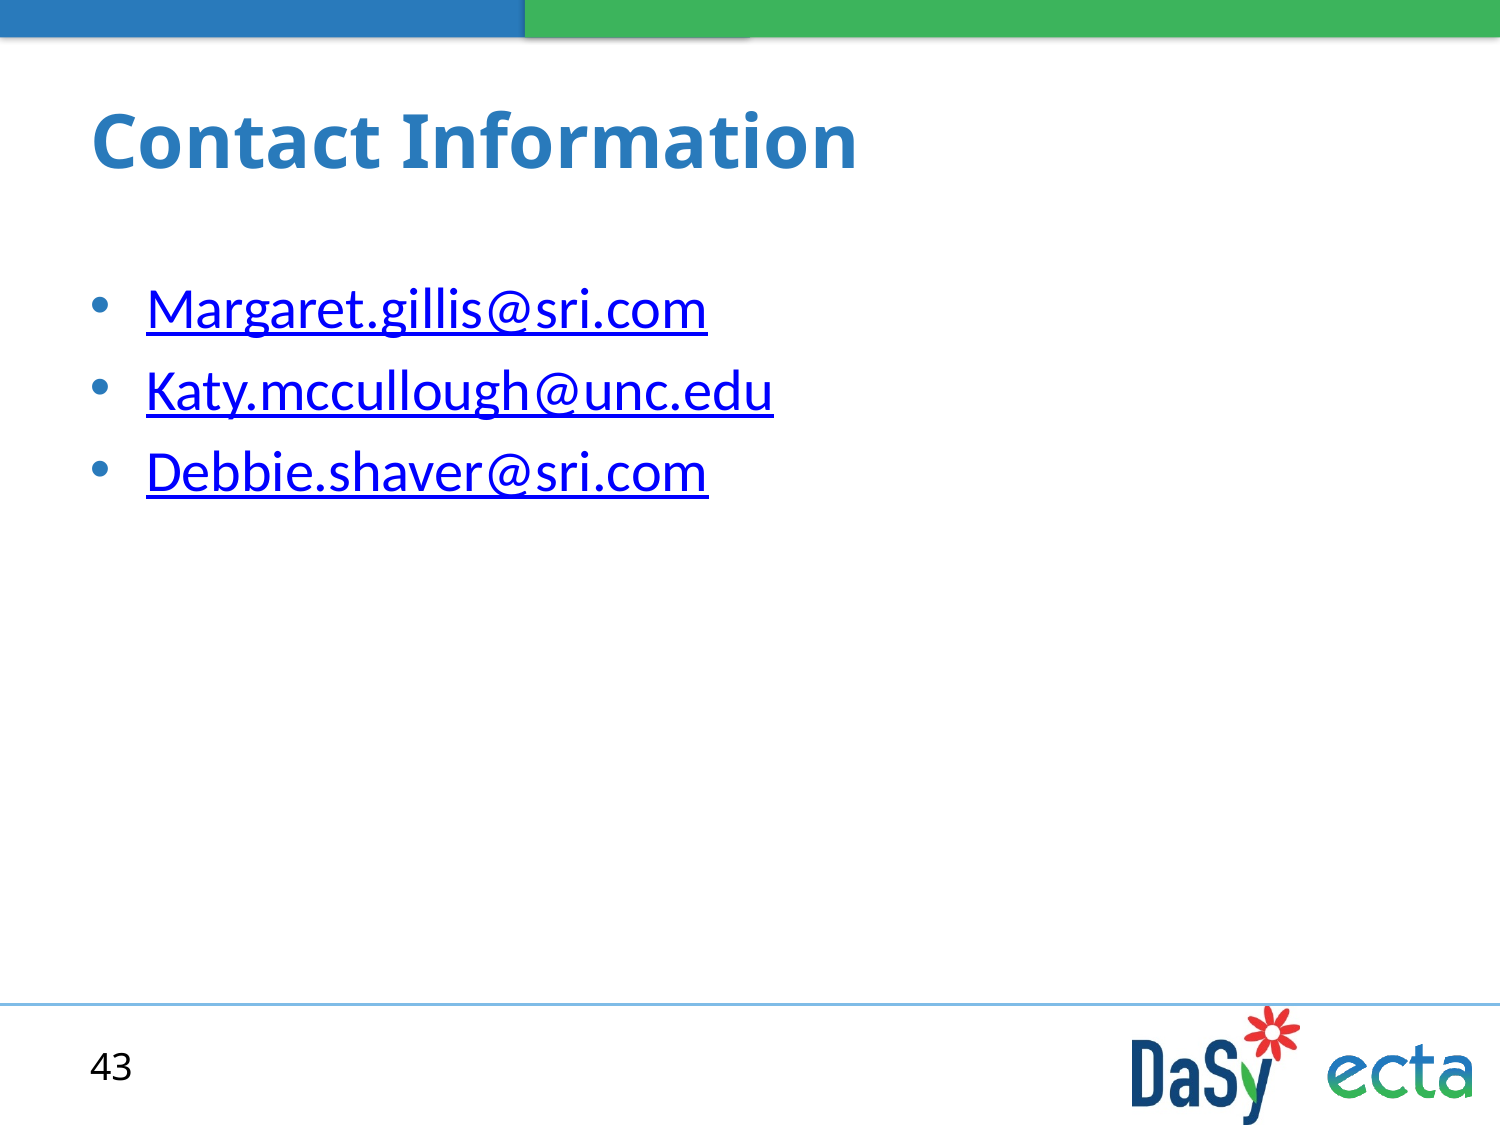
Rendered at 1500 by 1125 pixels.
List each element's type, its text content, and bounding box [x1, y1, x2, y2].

list Margaret.gillis@sri.com Katy.mccullough@unc.edu Debbie.shaver@sri.com [75, 262, 1425, 925]
title Contact Information [74, 44, 1426, 234]
picture [1312, 1037, 1487, 1105]
slide_number 43 [75, 1038, 425, 1098]
picture [1132, 1006, 1300, 1125]
